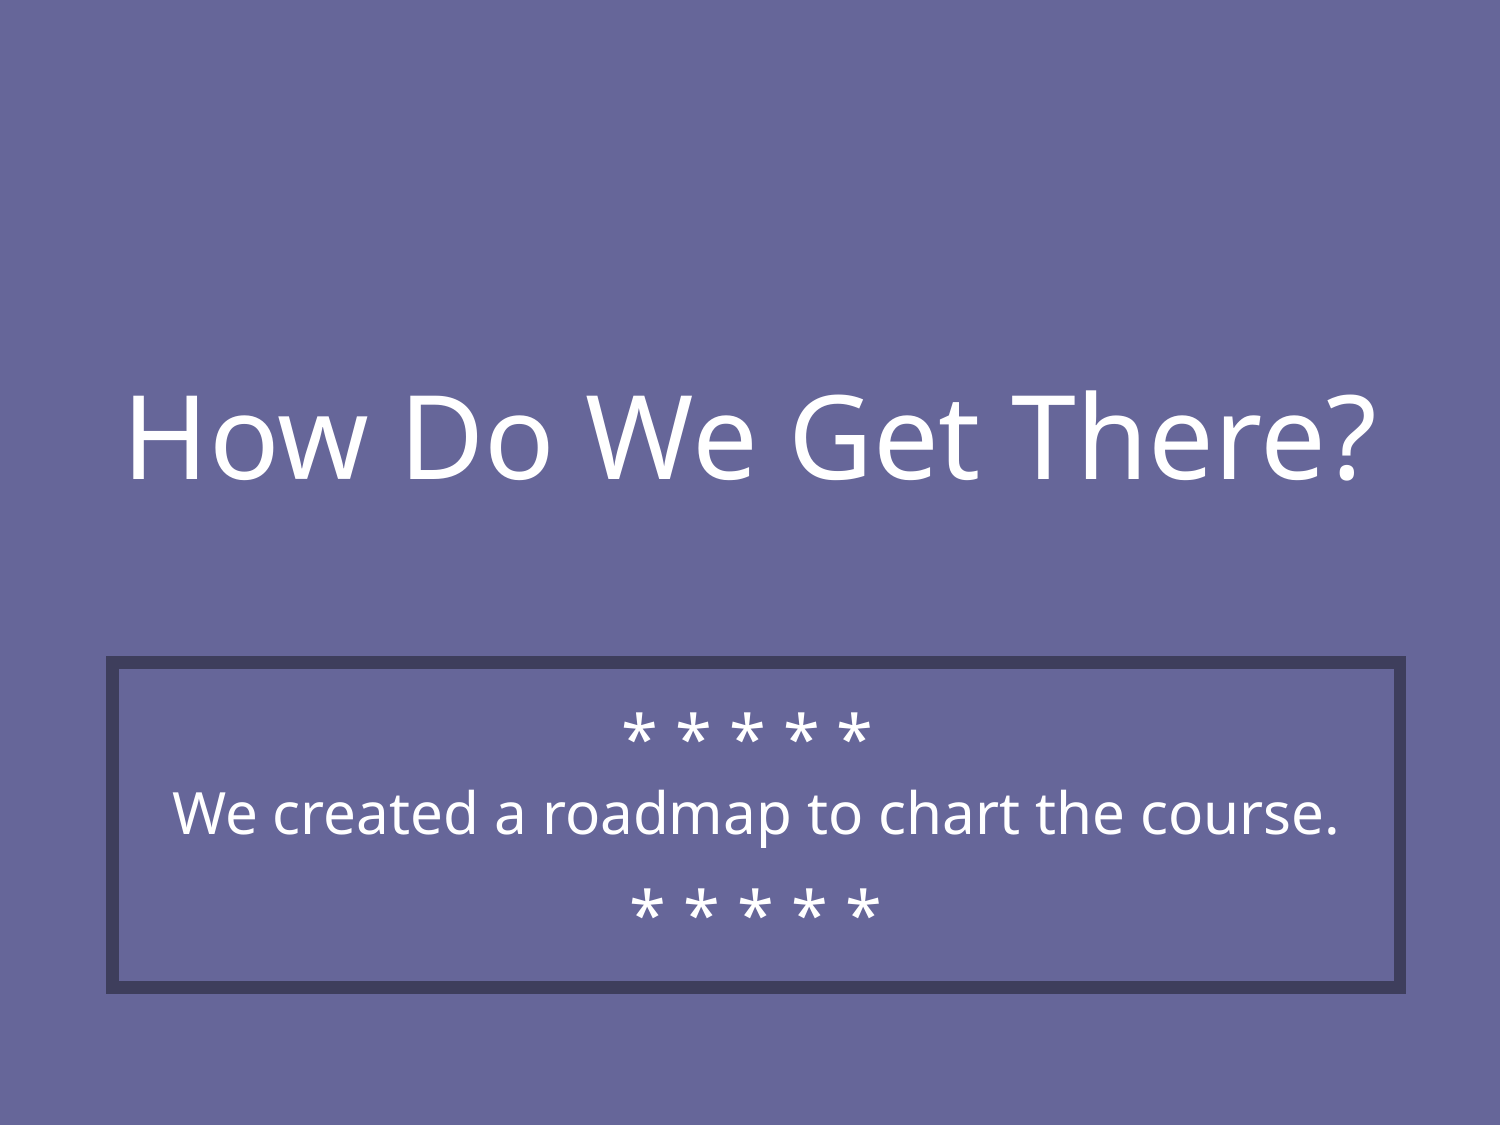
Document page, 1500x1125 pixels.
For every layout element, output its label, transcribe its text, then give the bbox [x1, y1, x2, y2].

title How Do We Get There? [24, 312, 1476, 554]
subtitle * * * * * We created a roadmap to chart the course. * * * * * [112, 662, 1401, 988]
